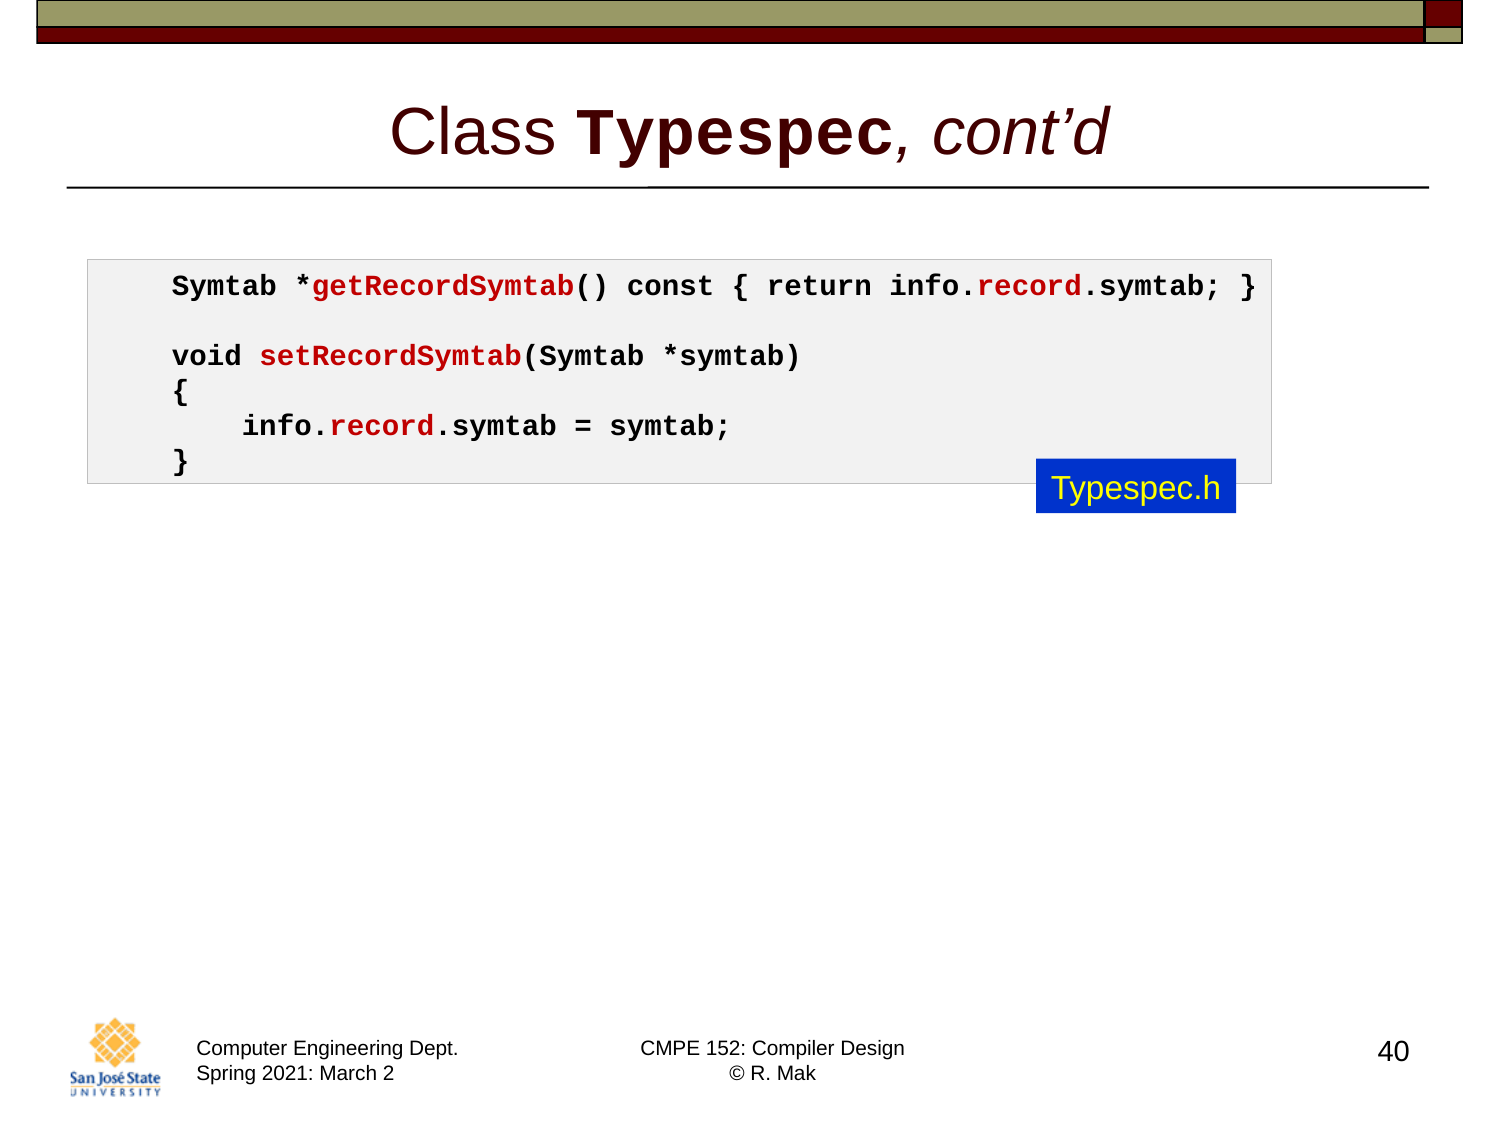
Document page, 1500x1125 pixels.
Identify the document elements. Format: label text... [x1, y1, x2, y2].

picture [60, 1012, 166, 1112]
title Class Typespec, cont’d [75, 67, 1425, 175]
text_box Symtab *getRecordSymtab() const { return info.record.symtab; } void setRecordSymtab(Symtab *symtab) { info.record.symtab = symtab; } [87, 259, 1272, 484]
slide_number 40 [1320, 1025, 1425, 1100]
text_box Typespec.h [1036, 458, 1237, 514]
